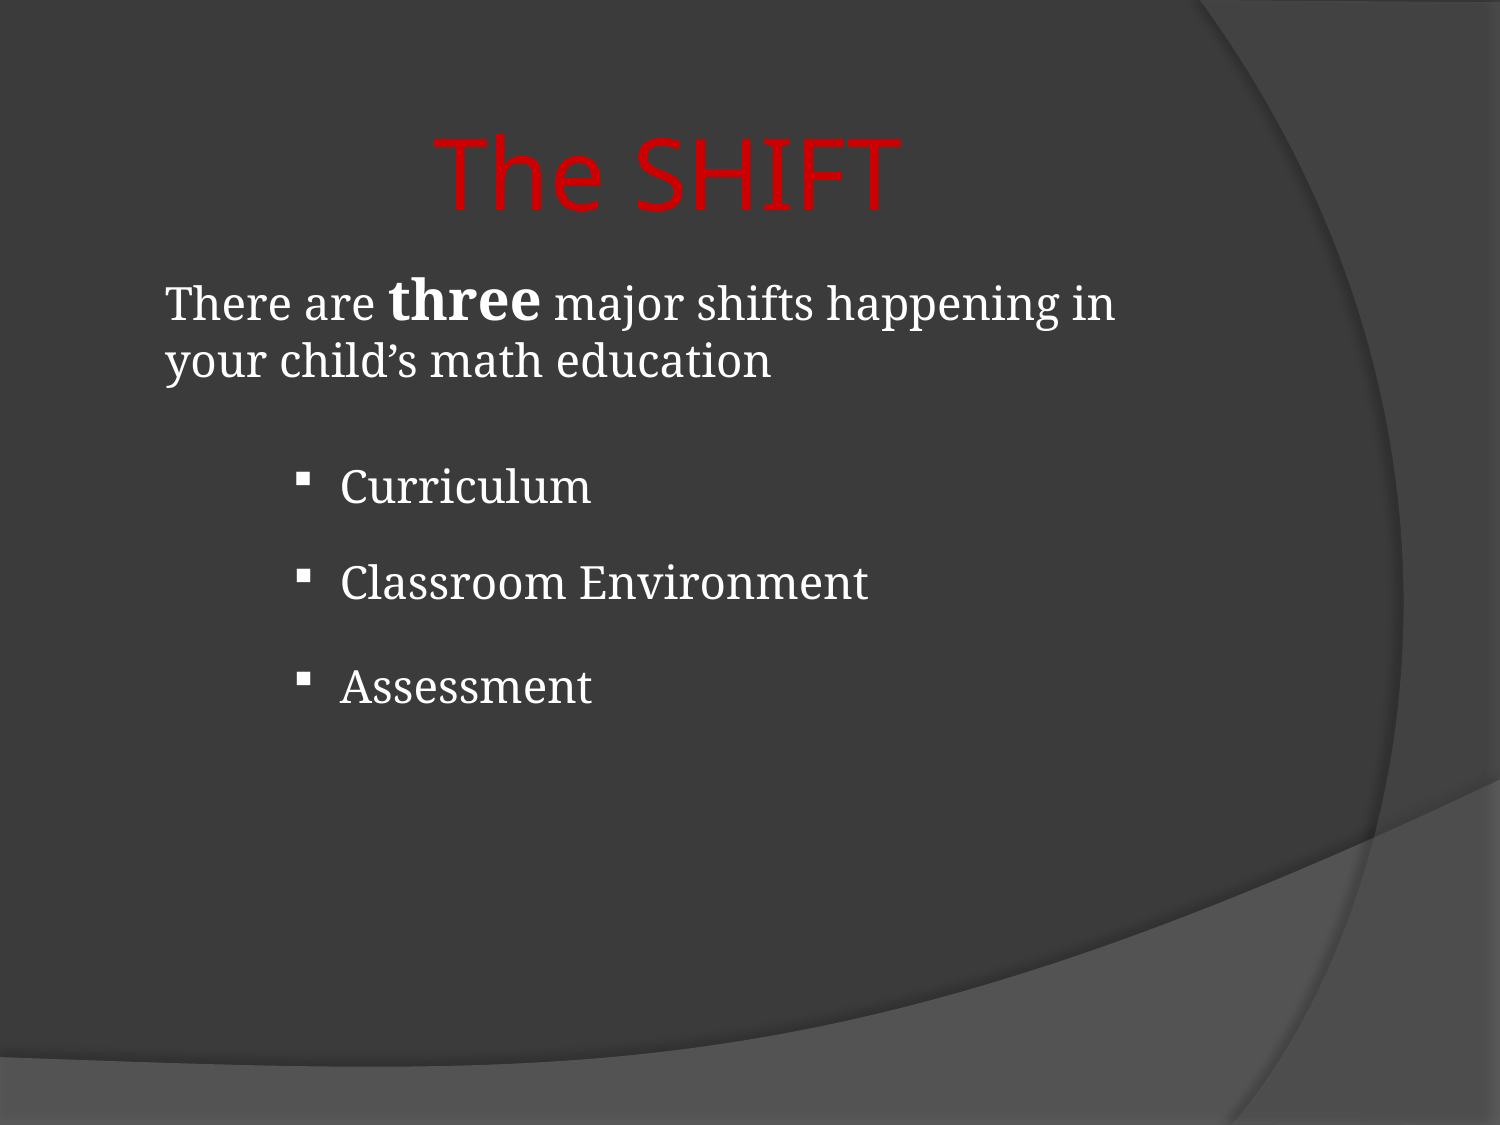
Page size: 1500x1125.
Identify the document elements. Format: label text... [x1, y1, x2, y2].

text_box Assessment [278, 650, 738, 720]
text_box Curriculum [278, 450, 691, 520]
title The SHIFT [425, 99, 988, 242]
text_box There are three major shifts happening in your child’s math education [150, 257, 1225, 395]
text_box Classroom Environment [278, 546, 1004, 617]
